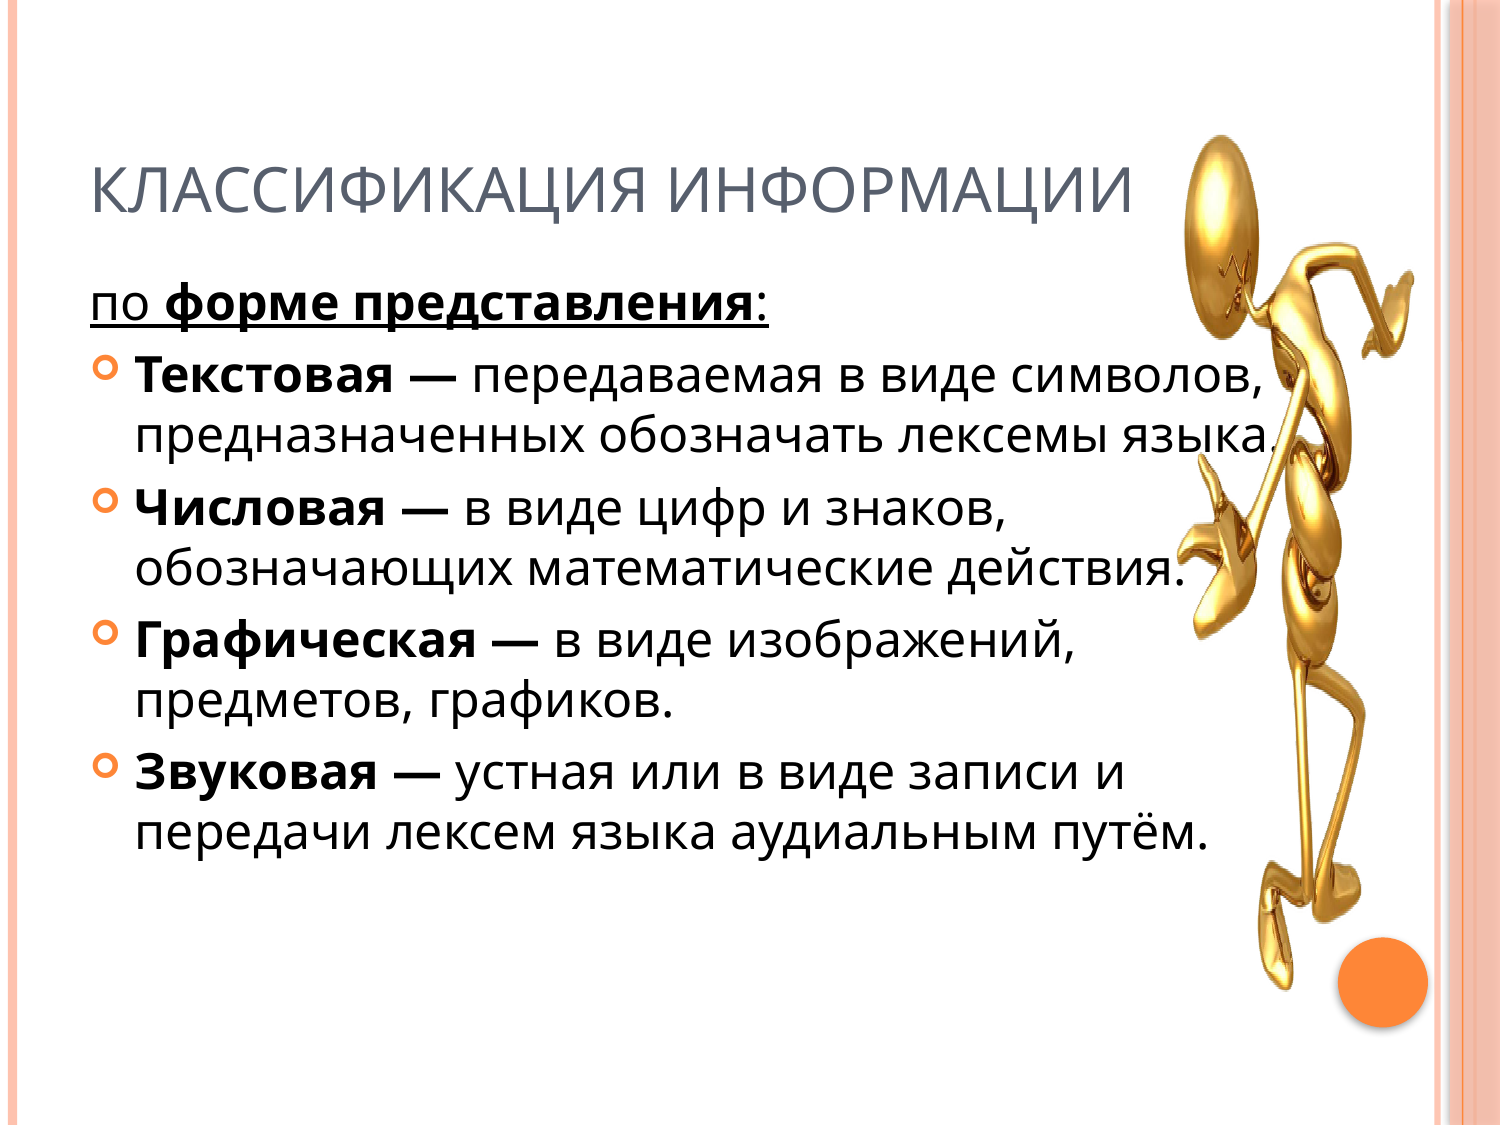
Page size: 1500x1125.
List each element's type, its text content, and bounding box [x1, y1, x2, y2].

title Классификация информации [75, 45, 1300, 233]
picture [1174, 124, 1419, 1000]
list по форме представления: Текстовая — передаваемая в виде символов, предназначенных обозначать лексемы языка. Числовая — в виде цифр и знаков, обозначающих математические действия. Графическая — в виде изображений, предметов, графиков. Звуковая — устная или в виде записи и передачи лексем языка аудиальным путём. [75, 262, 1300, 1062]
